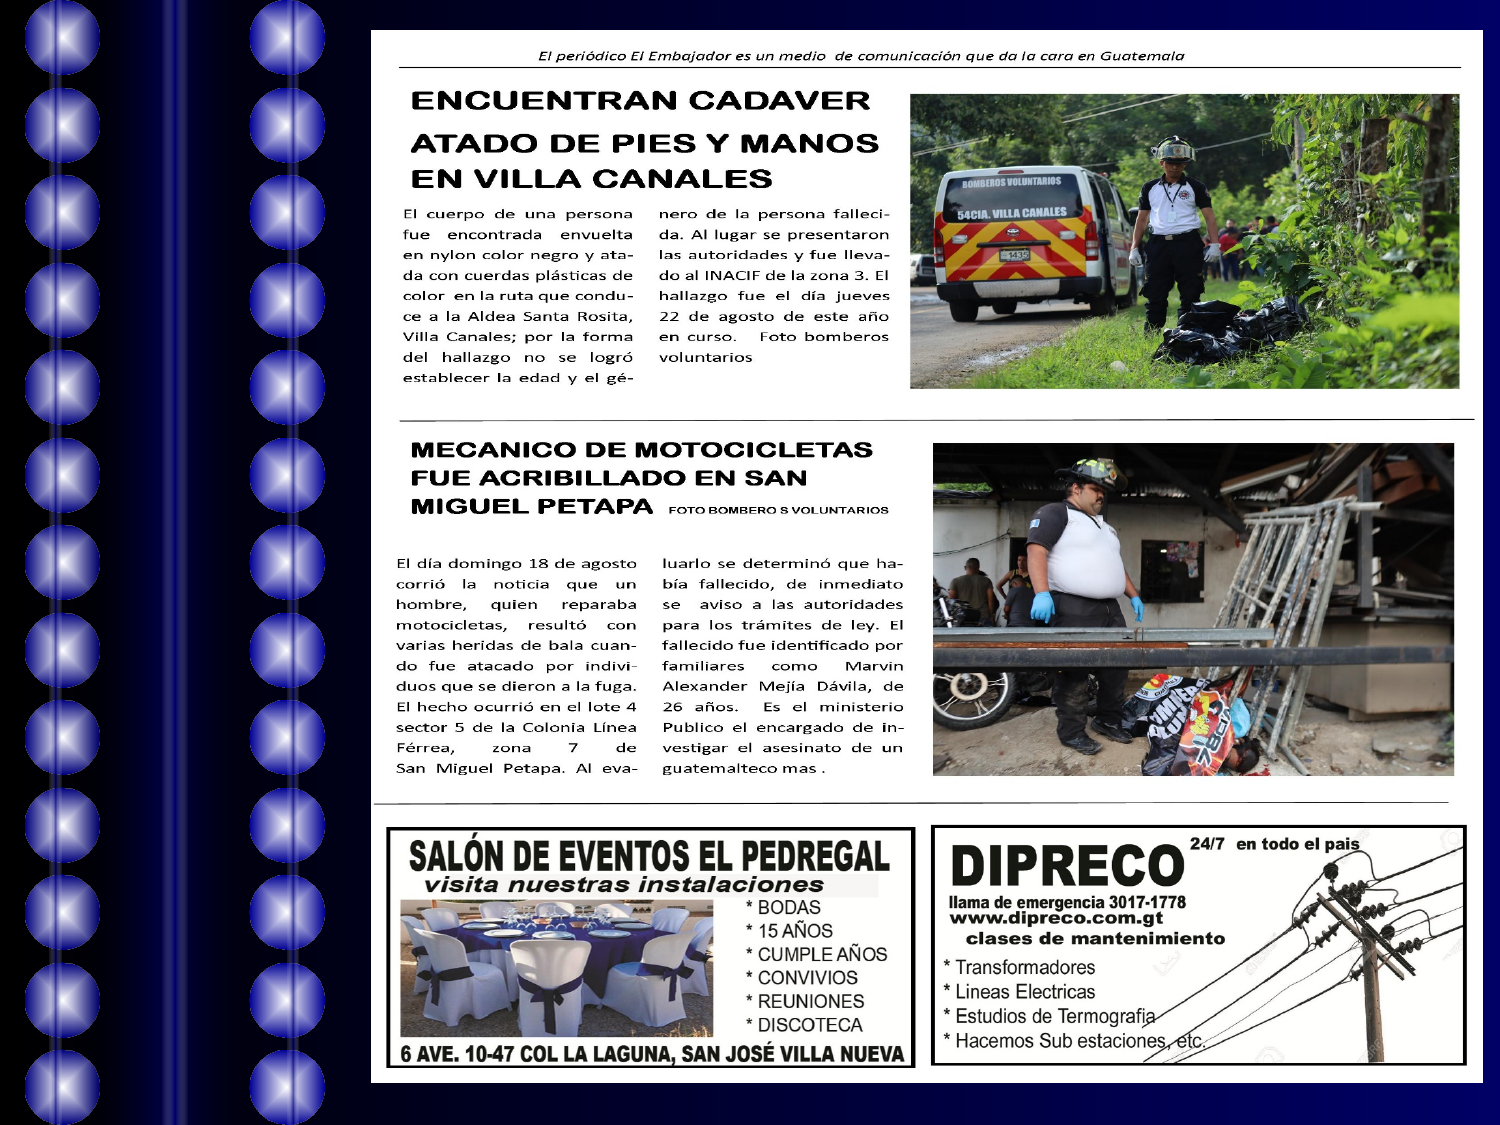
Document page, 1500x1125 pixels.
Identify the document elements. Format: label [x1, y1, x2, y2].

list [371, 30, 1483, 1083]
